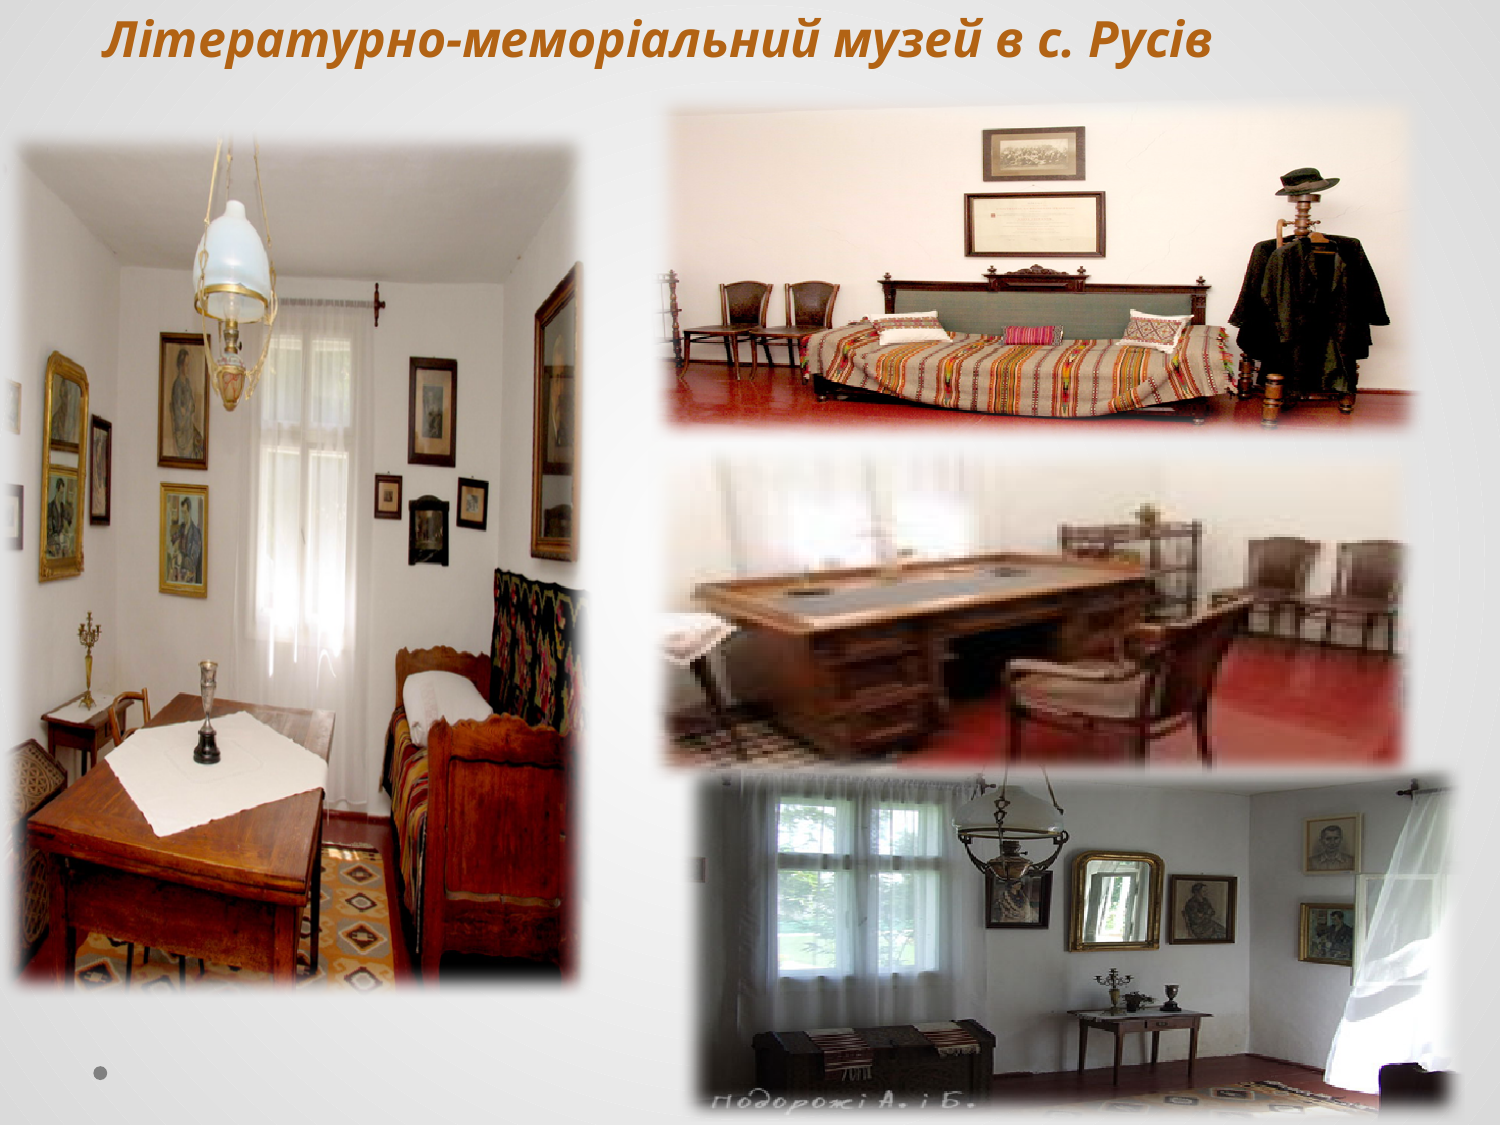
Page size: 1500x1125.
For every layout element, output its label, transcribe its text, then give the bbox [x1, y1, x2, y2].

list Літературно-меморіальний музей в с. Русів [88, 0, 1439, 206]
picture [648, 89, 1465, 1122]
picture [0, 125, 595, 1000]
